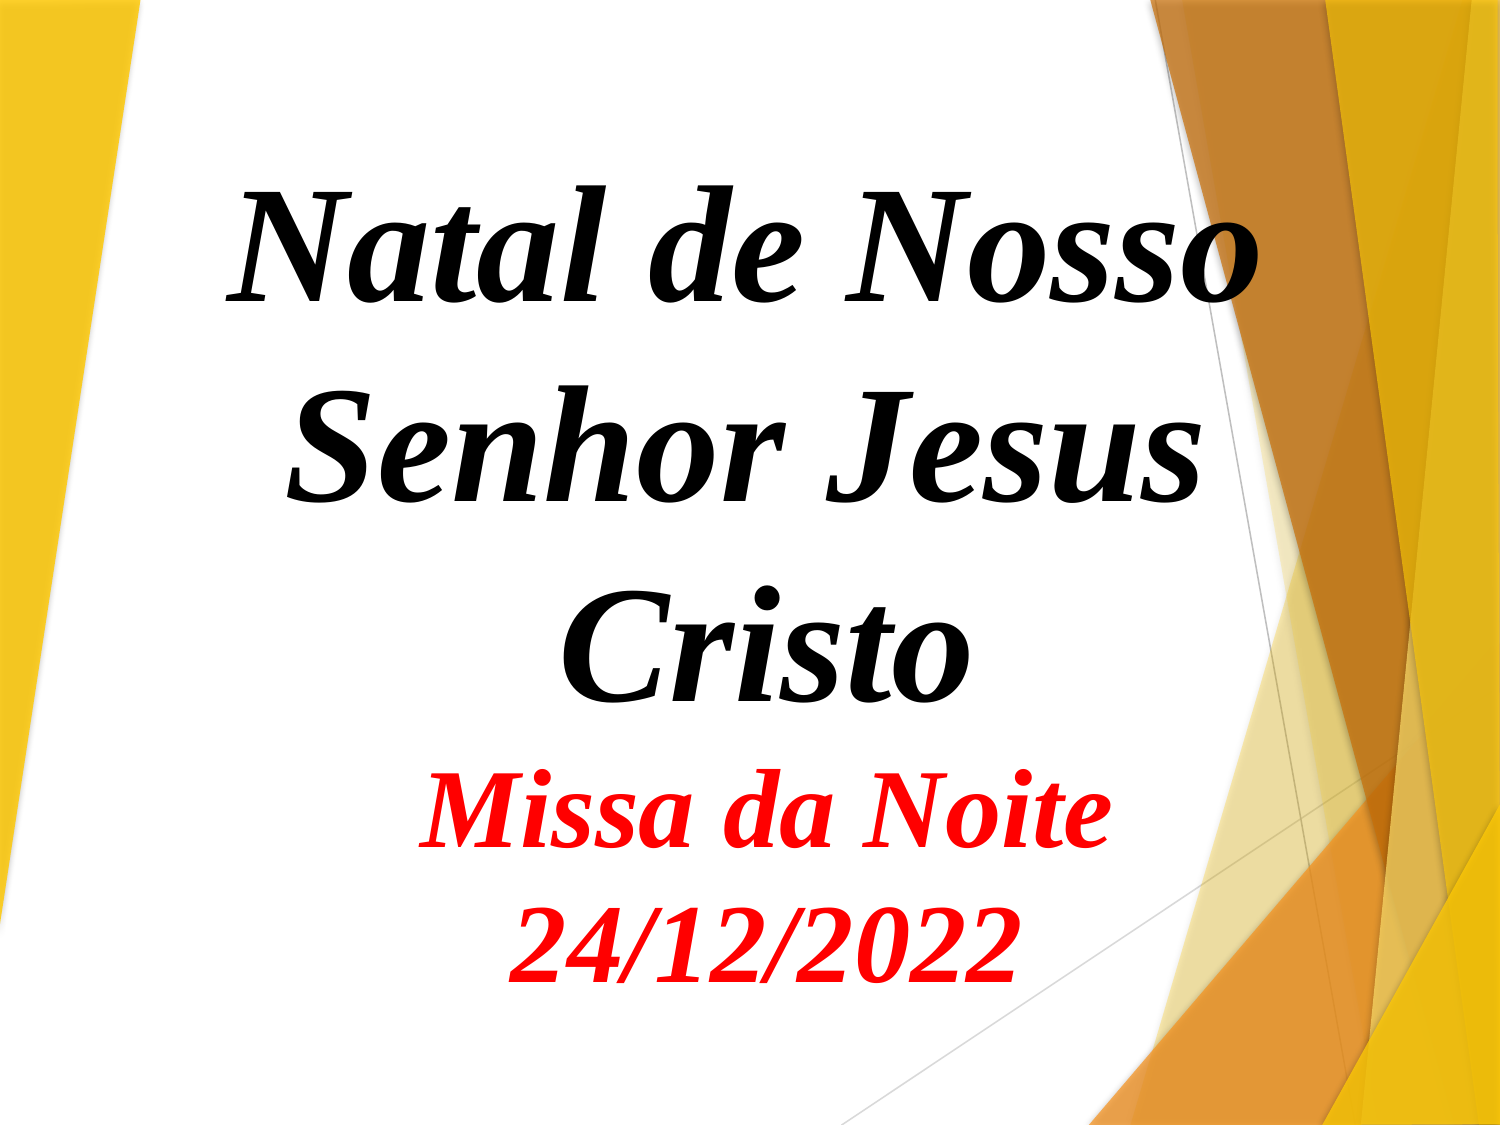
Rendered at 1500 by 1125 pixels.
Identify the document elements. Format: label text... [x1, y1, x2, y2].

title Natal de Nosso Senhor Jesus Cristo Missa da Noite 24/12/2022 [96, 104, 1438, 1035]
